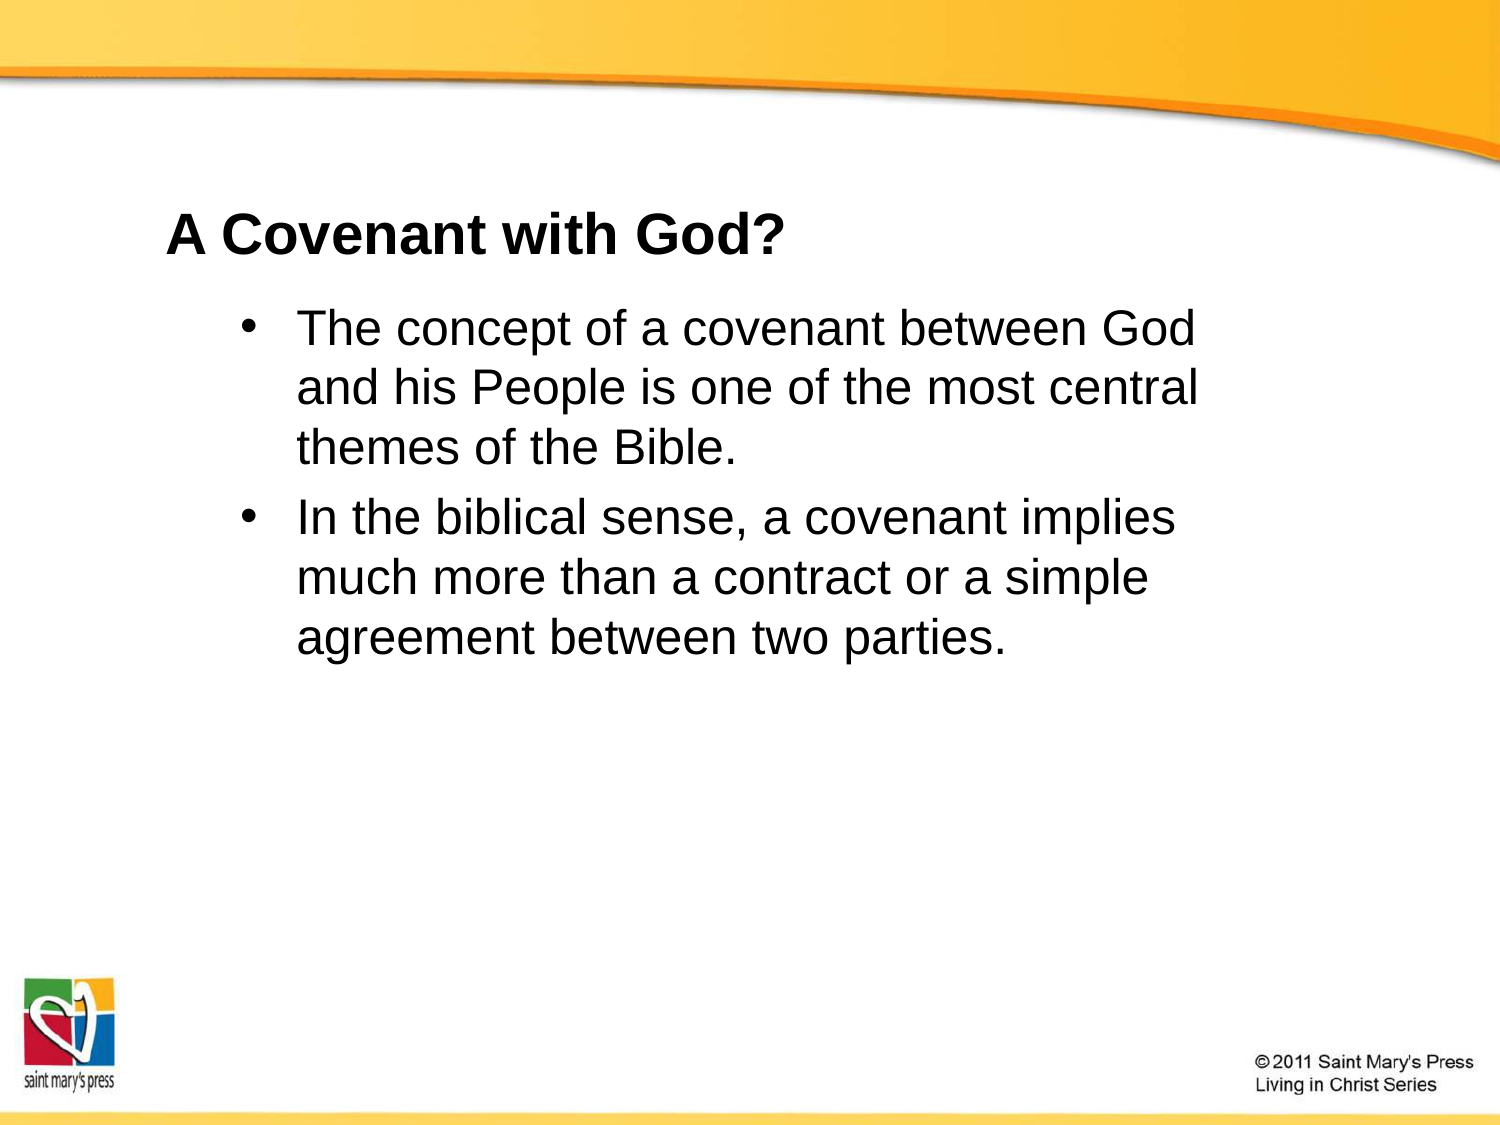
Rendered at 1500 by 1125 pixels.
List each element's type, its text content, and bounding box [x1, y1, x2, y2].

title A Covenant with God? [150, 187, 1500, 275]
picture [0, 0, 1500, 1125]
list The concept of a covenant between God and his People is one of the most central themes of the Bible. In the biblical sense, a covenant implies much more than a contract or a simple agreement between two parties. [225, 287, 1288, 1005]
